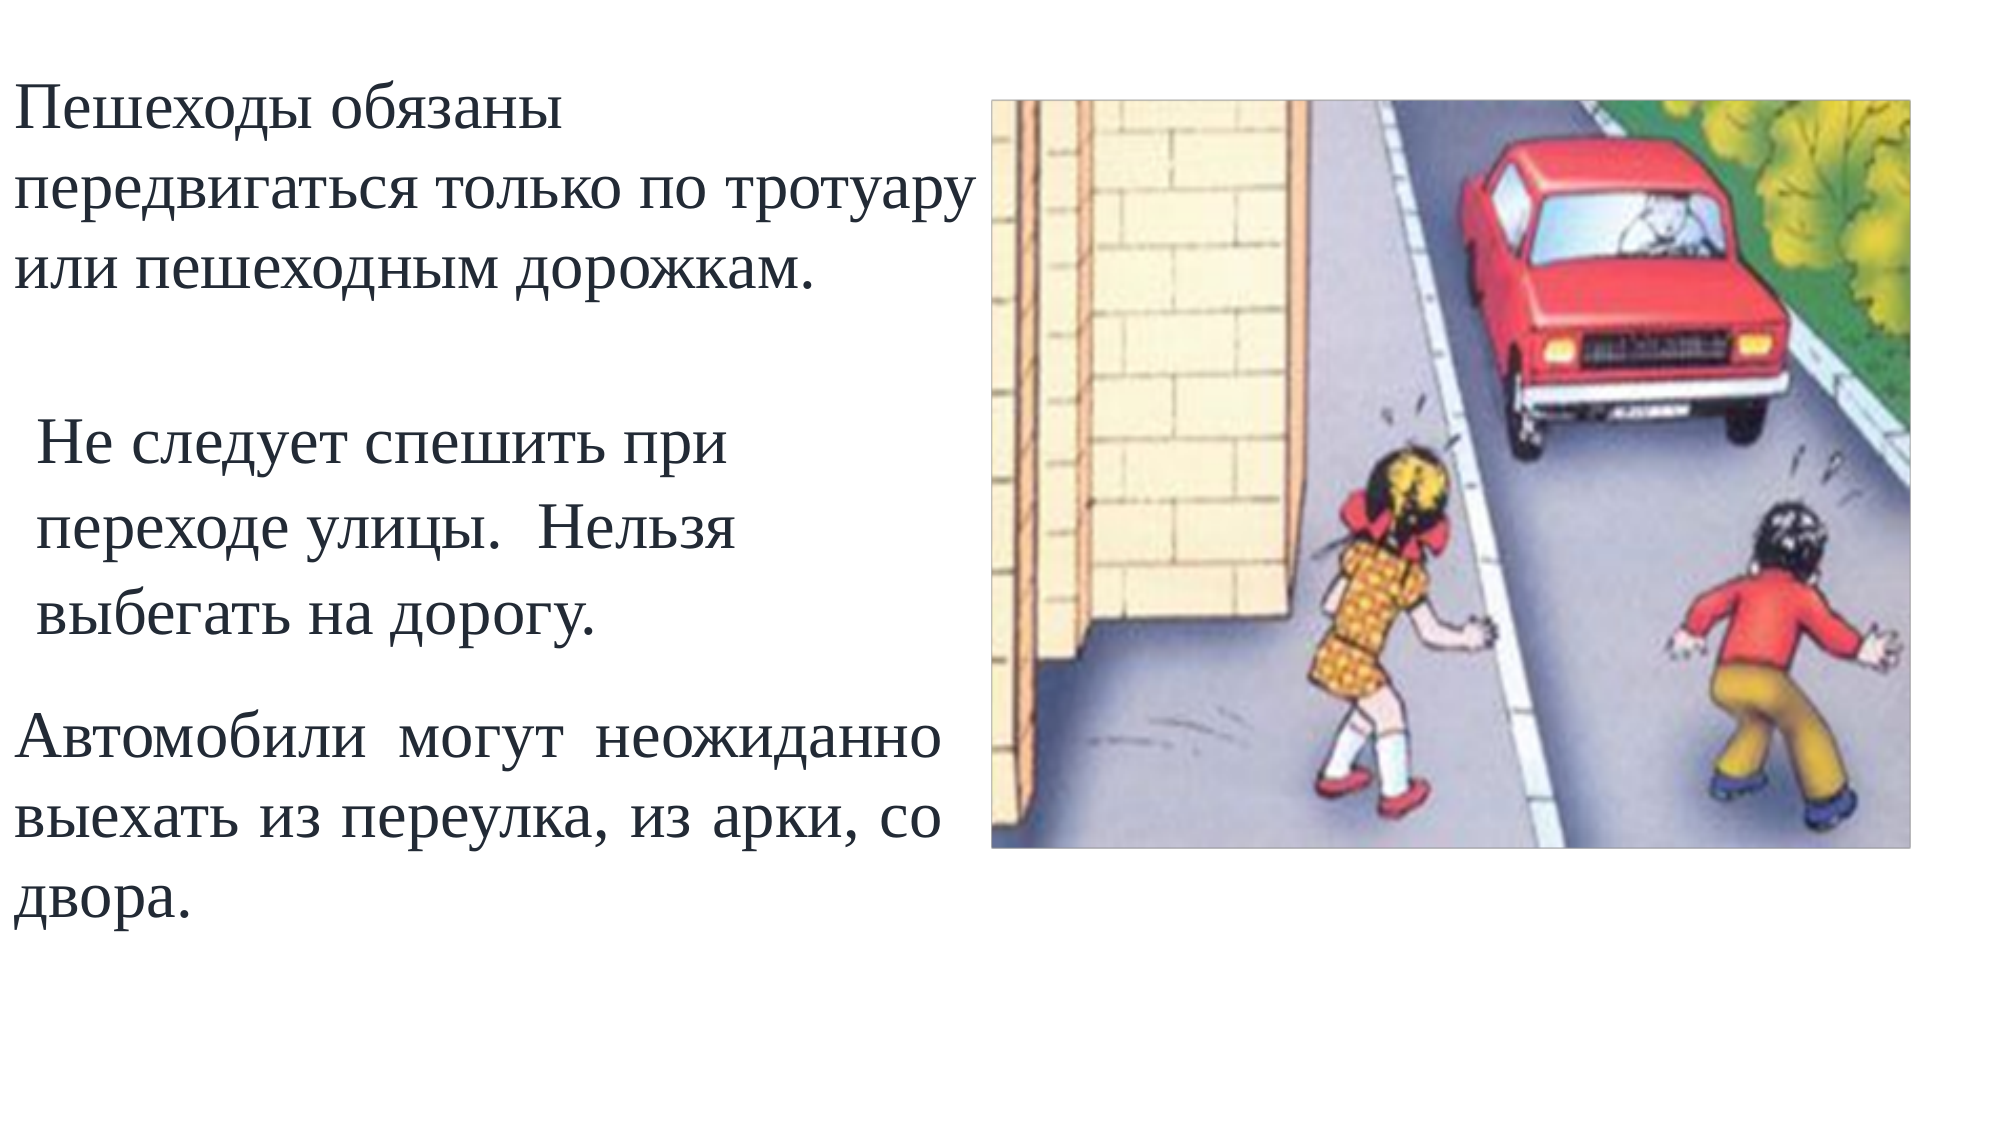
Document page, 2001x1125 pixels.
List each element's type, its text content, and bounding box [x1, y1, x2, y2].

text_box Не следует спешить при переходе улицы. Нельзя выбегать на дорогу. [0, 383, 941, 655]
picture [988, 96, 1915, 854]
text_box Пешеходы обязаны передвигаться только по тротуару или пешеход­ным дорожкам. [0, 54, 1000, 310]
text_box Автомобили могут неожиданно выехать из переулка, из арки, со двора. [0, 683, 959, 939]
